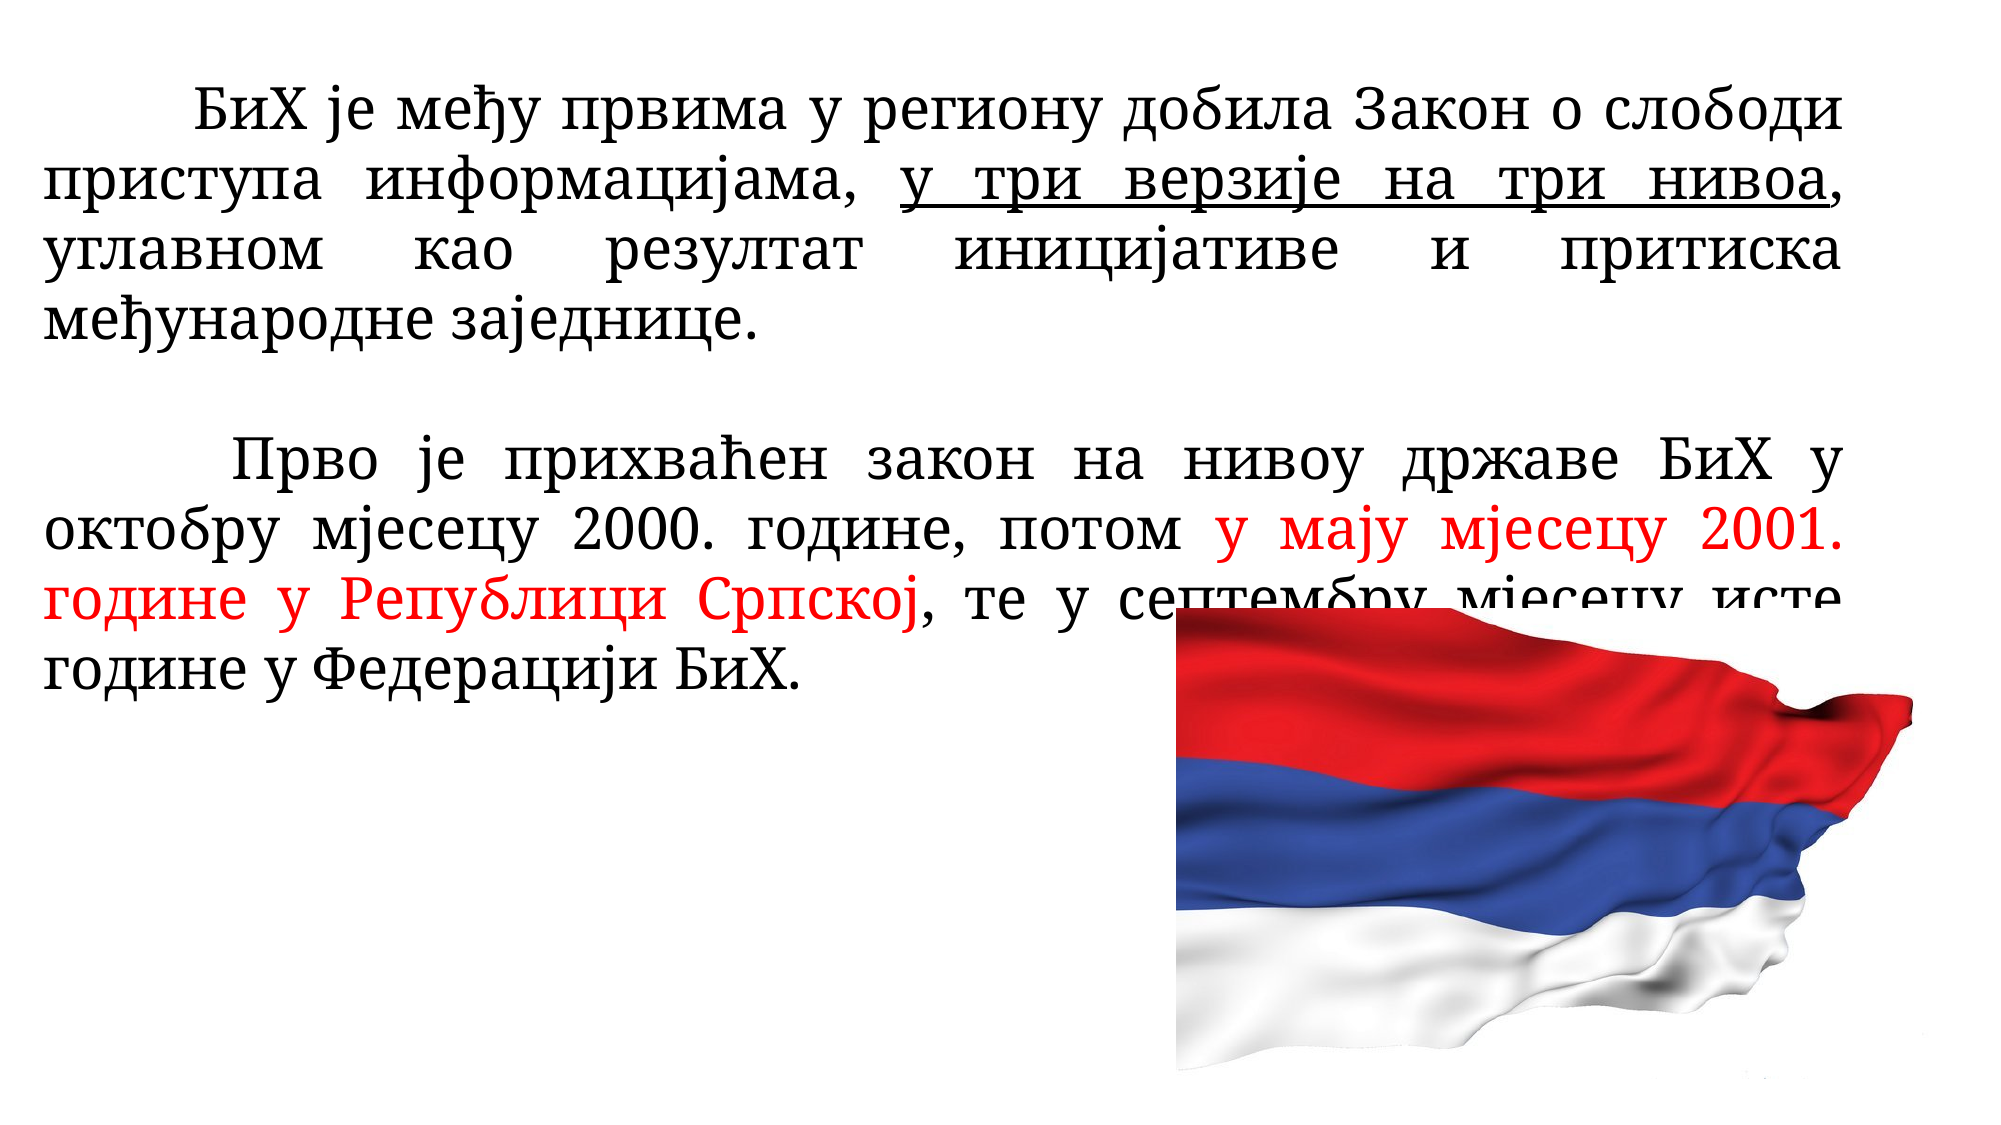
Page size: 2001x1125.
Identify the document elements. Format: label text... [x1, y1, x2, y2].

text_box БиX је међу првима у региону добила Закон о слободи приступа информацијама, у три верзије на три нивоа, углавном као резултат иницијативе и притиска међународне заједнице. Прво је прихваћен закон на нивоу државе БиХ у октобру мјесецу 2000. године, потом у мају мјесецу 2001. године у Републици Српској, те у септембру мјесецу исте године у Федерацији БиХ. [29, 63, 1859, 709]
picture [1176, 608, 1929, 1079]
